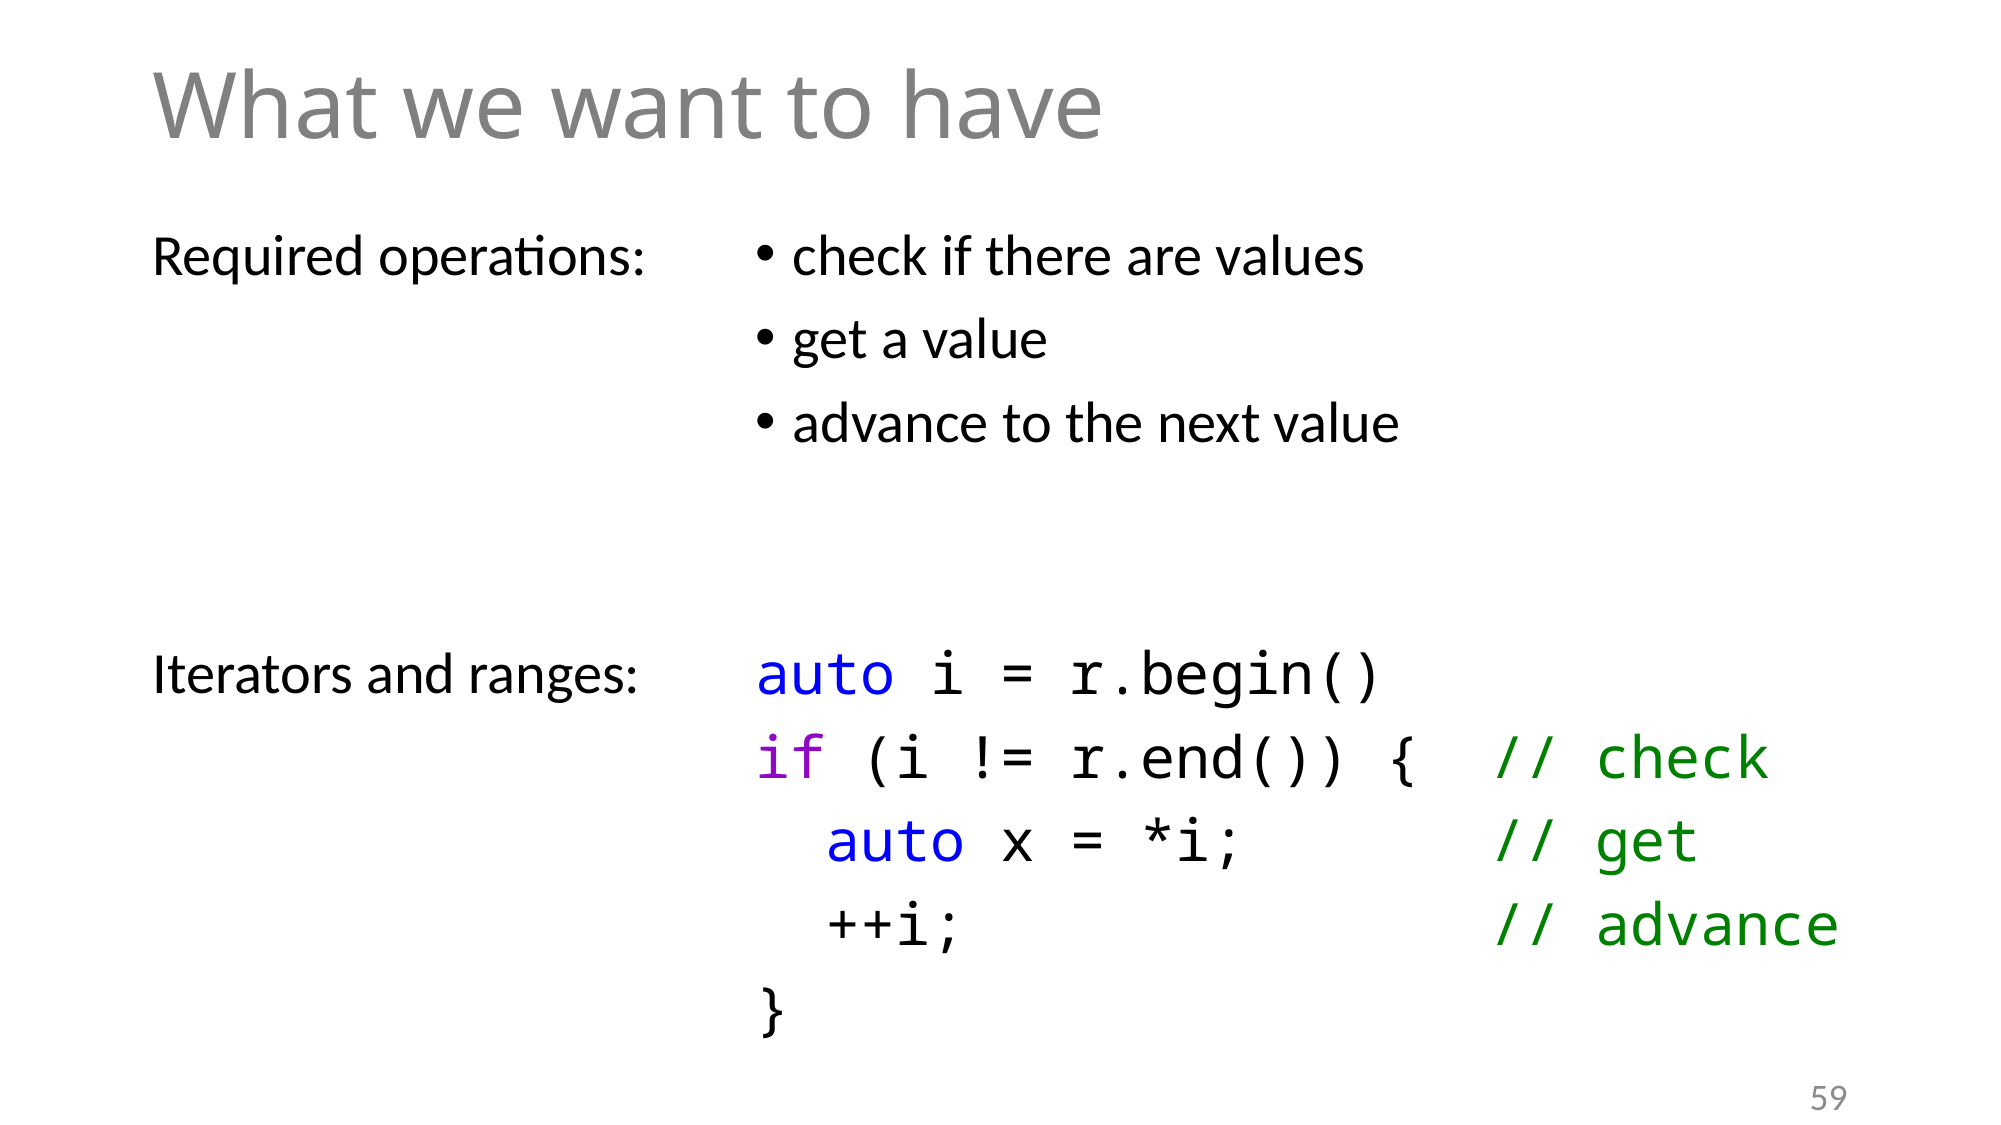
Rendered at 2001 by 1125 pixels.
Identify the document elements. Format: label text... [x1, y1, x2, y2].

list Required operations: Iterators and ranges: [137, 217, 670, 1066]
slide_number 59 [1412, 1065, 1863, 1125]
title What we want to have [137, 0, 1863, 218]
list check if there are values get a value advance to the next value auto i = r.begin() if (i != r.end()) { // check auto x = *i; // get ++i; // advance } [740, 217, 1863, 1066]
